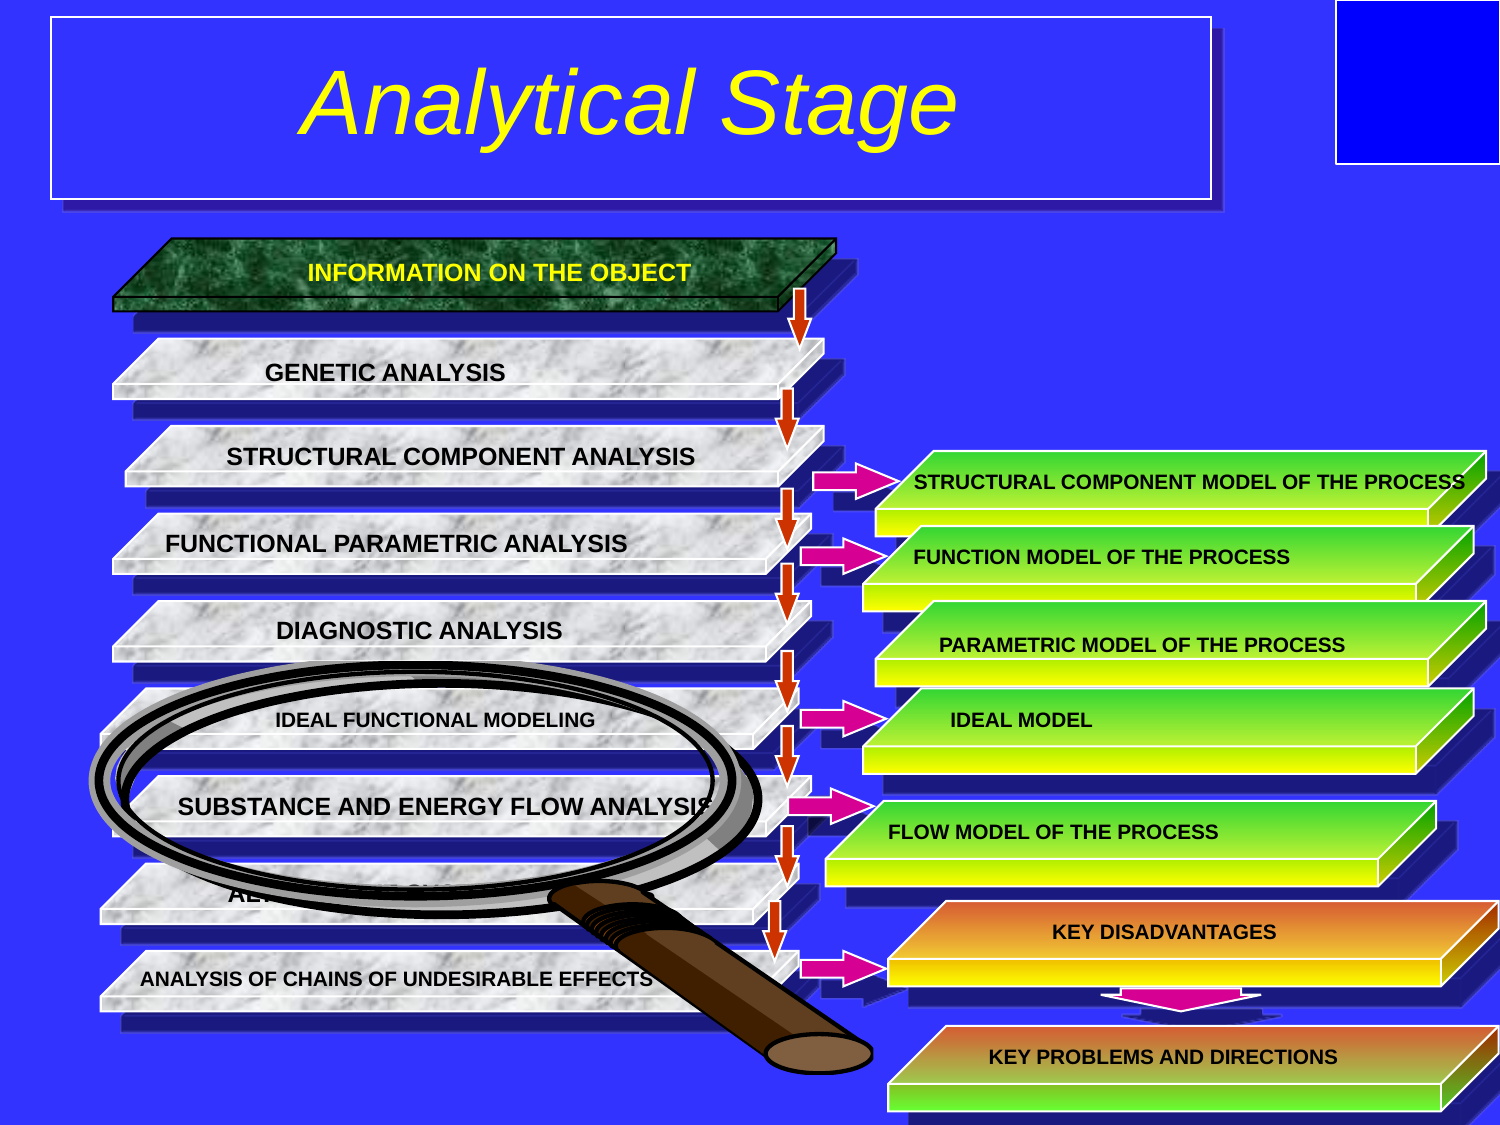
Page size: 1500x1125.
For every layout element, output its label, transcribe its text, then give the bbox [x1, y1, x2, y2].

title Analytical Stage [50, 16, 1212, 200]
text_box [1335, 0, 1500, 164]
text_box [87, 661, 876, 1076]
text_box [100, 238, 1499, 1112]
